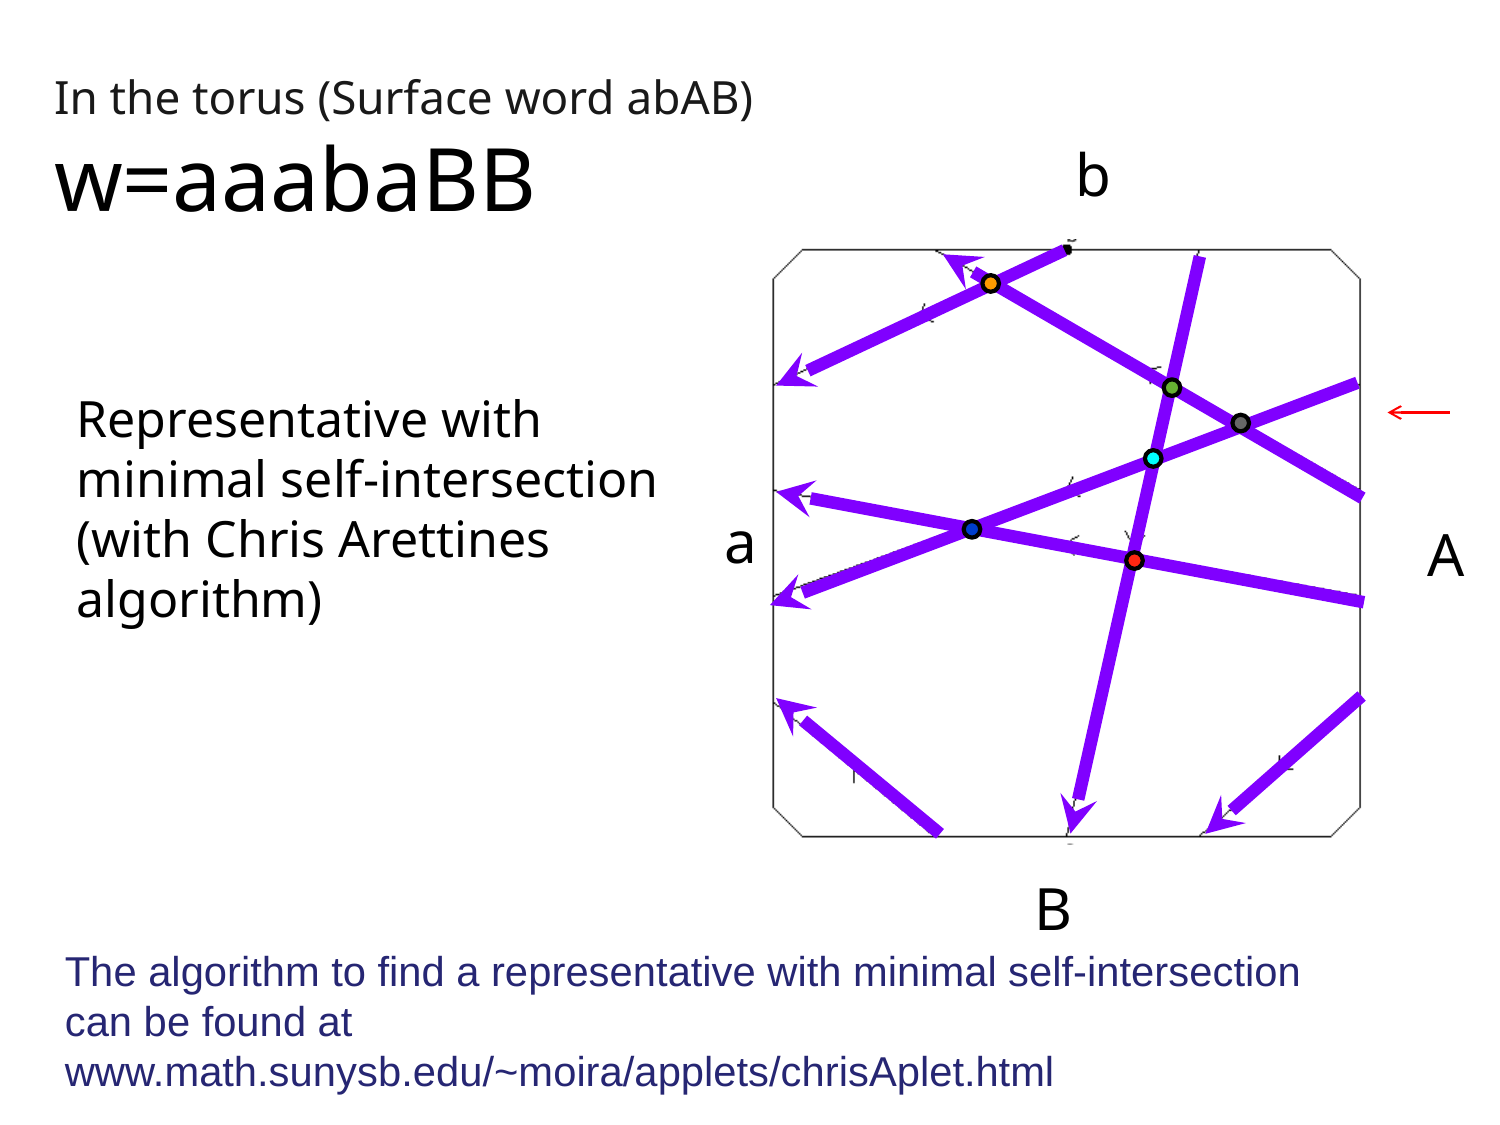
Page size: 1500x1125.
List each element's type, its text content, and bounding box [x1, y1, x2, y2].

text_box Representative with minimal self-intersection (with Chris Arettines algorithm) [72, 387, 664, 628]
text_box The algorithm to find a representative with minimal self-intersection can be found at www.math.sunysb.edu/~moira/applets/chrisAplet.html [49, 937, 1338, 1103]
title In the torus (Surface word abAB) w=aaabaBB [47, 54, 1030, 236]
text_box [724, 137, 1467, 943]
